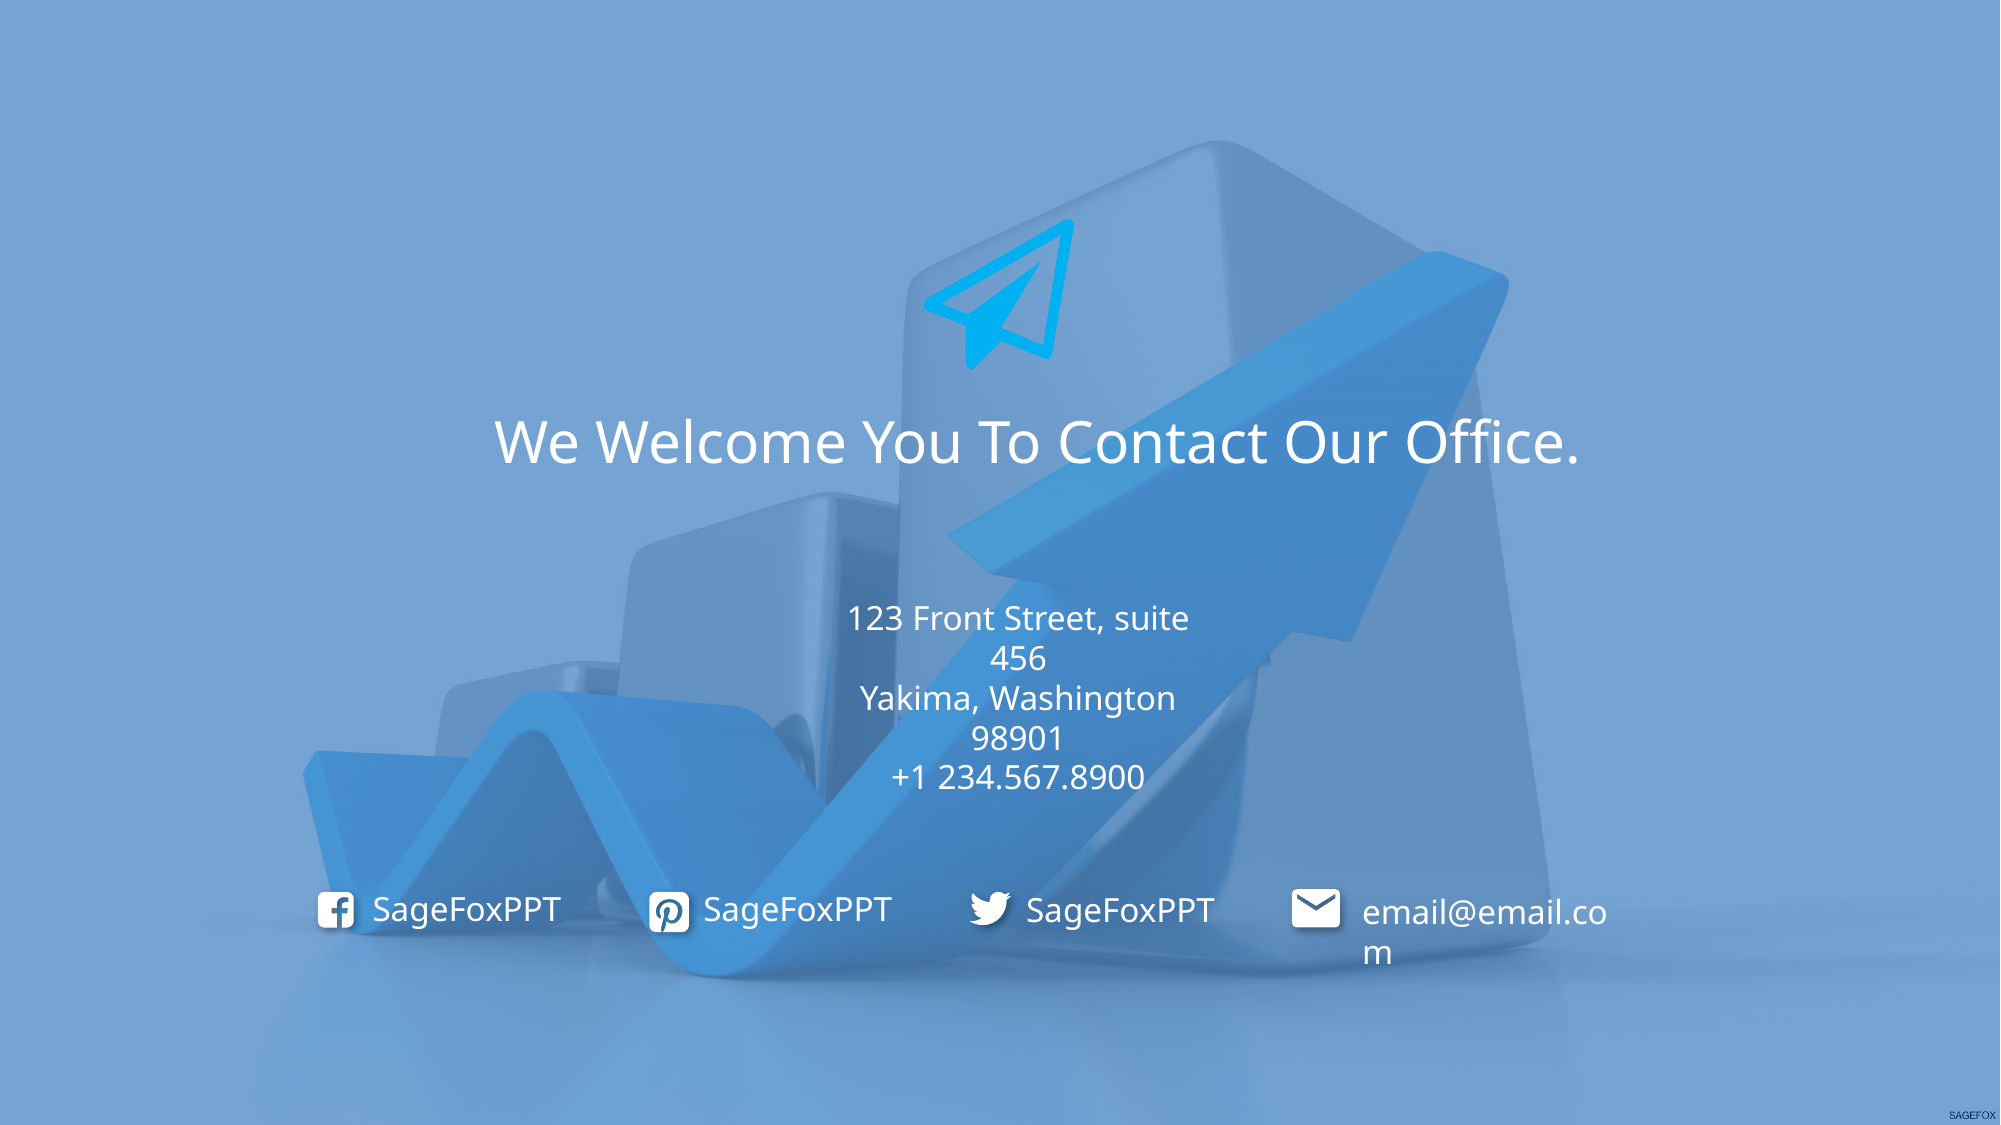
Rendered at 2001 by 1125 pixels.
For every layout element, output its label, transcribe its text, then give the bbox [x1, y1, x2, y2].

text_box [649, 891, 688, 933]
text_box 123 Front Street, suite 456 Yakima, Washington 98901 +1 234.567.8900 [808, 589, 1229, 804]
text_box [1291, 889, 1340, 928]
text_box [923, 219, 1074, 370]
text_box SageFoxPPT [1011, 881, 1252, 937]
text_box email@email.com [1347, 884, 1649, 979]
text_box [969, 891, 1011, 926]
text_box SageFoxPPT [357, 880, 598, 936]
text_box [0, 0, 2000, 1125]
text_box [317, 891, 354, 928]
text_box SageFoxPPT [688, 880, 929, 936]
text_box We Welcome You To Contact Our Office. [477, 398, 1598, 483]
